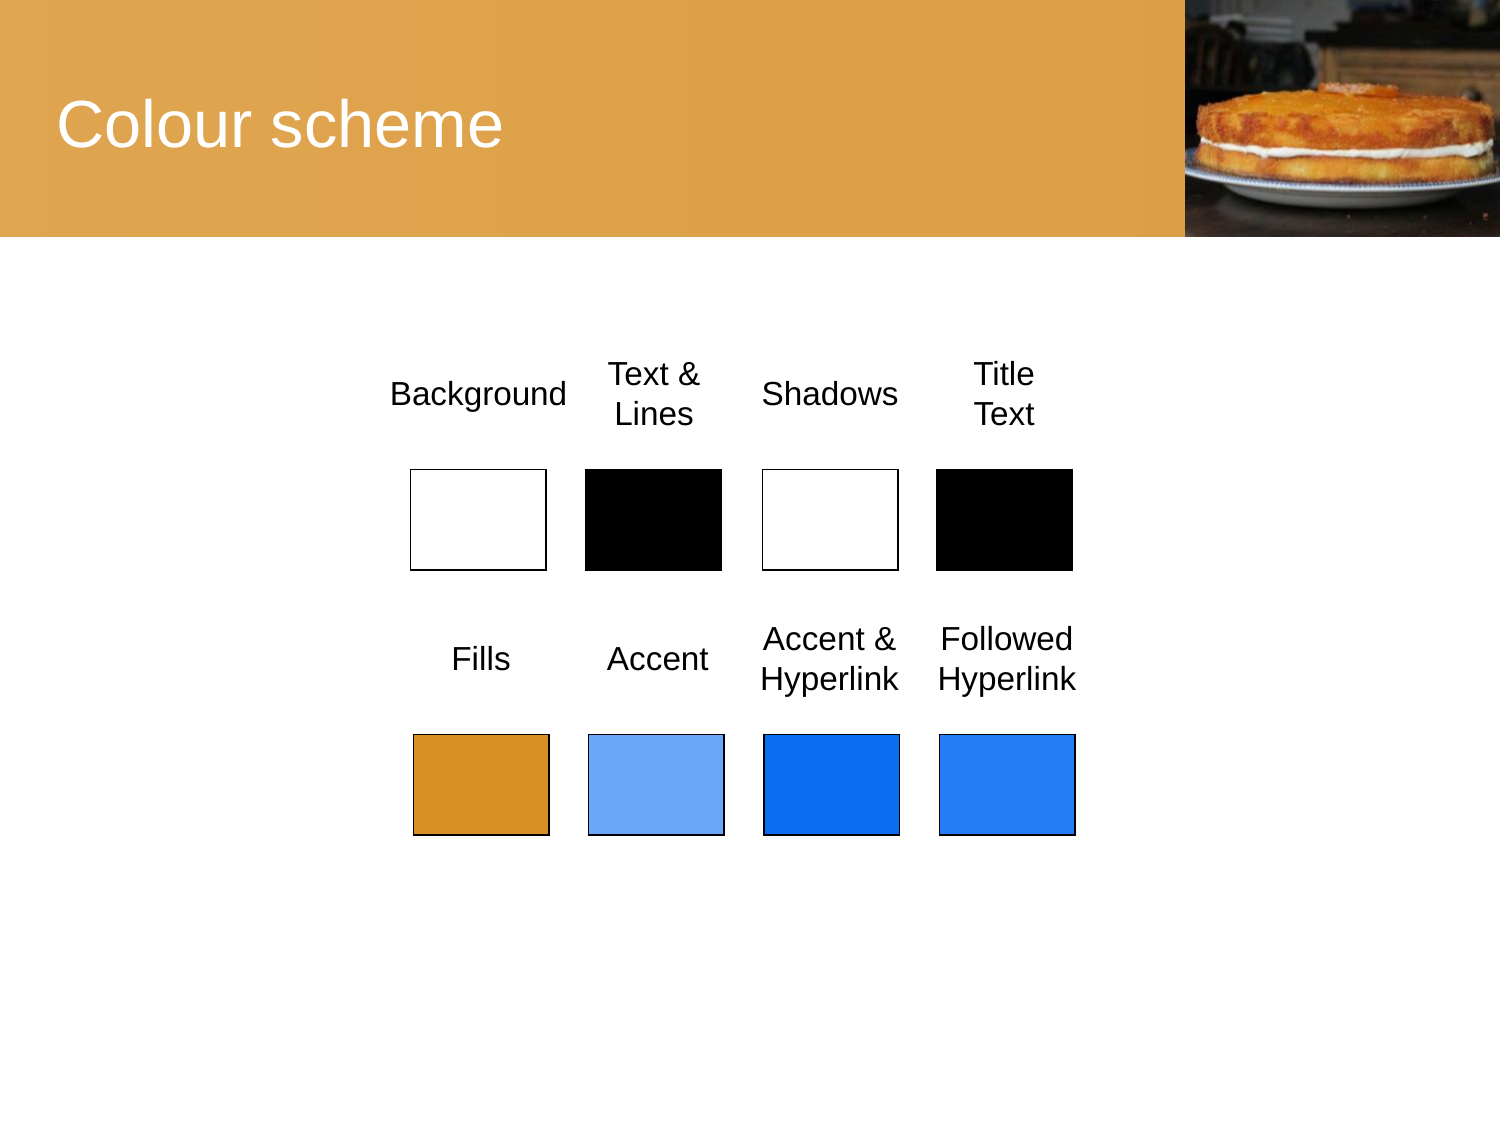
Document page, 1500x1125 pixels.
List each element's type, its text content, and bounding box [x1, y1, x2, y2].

text_box [410, 469, 547, 570]
text_box Fills [436, 629, 526, 685]
text_box [939, 734, 1075, 835]
text_box Accent [592, 629, 724, 685]
text_box Text & Lines [592, 344, 716, 440]
text_box [588, 734, 725, 835]
picture [1185, 0, 1500, 237]
text_box [762, 469, 899, 570]
text_box Shadows [746, 364, 914, 420]
text_box [763, 734, 900, 835]
text_box Title Text [958, 344, 1050, 440]
text_box Accent & Hyperlink [745, 609, 914, 705]
text_box Background [374, 364, 583, 420]
title Colour scheme [41, 45, 1164, 197]
text_box [936, 469, 1073, 570]
text_box Followed Hyperlink [922, 609, 1092, 704]
text_box [585, 469, 722, 570]
text_box [413, 734, 549, 835]
